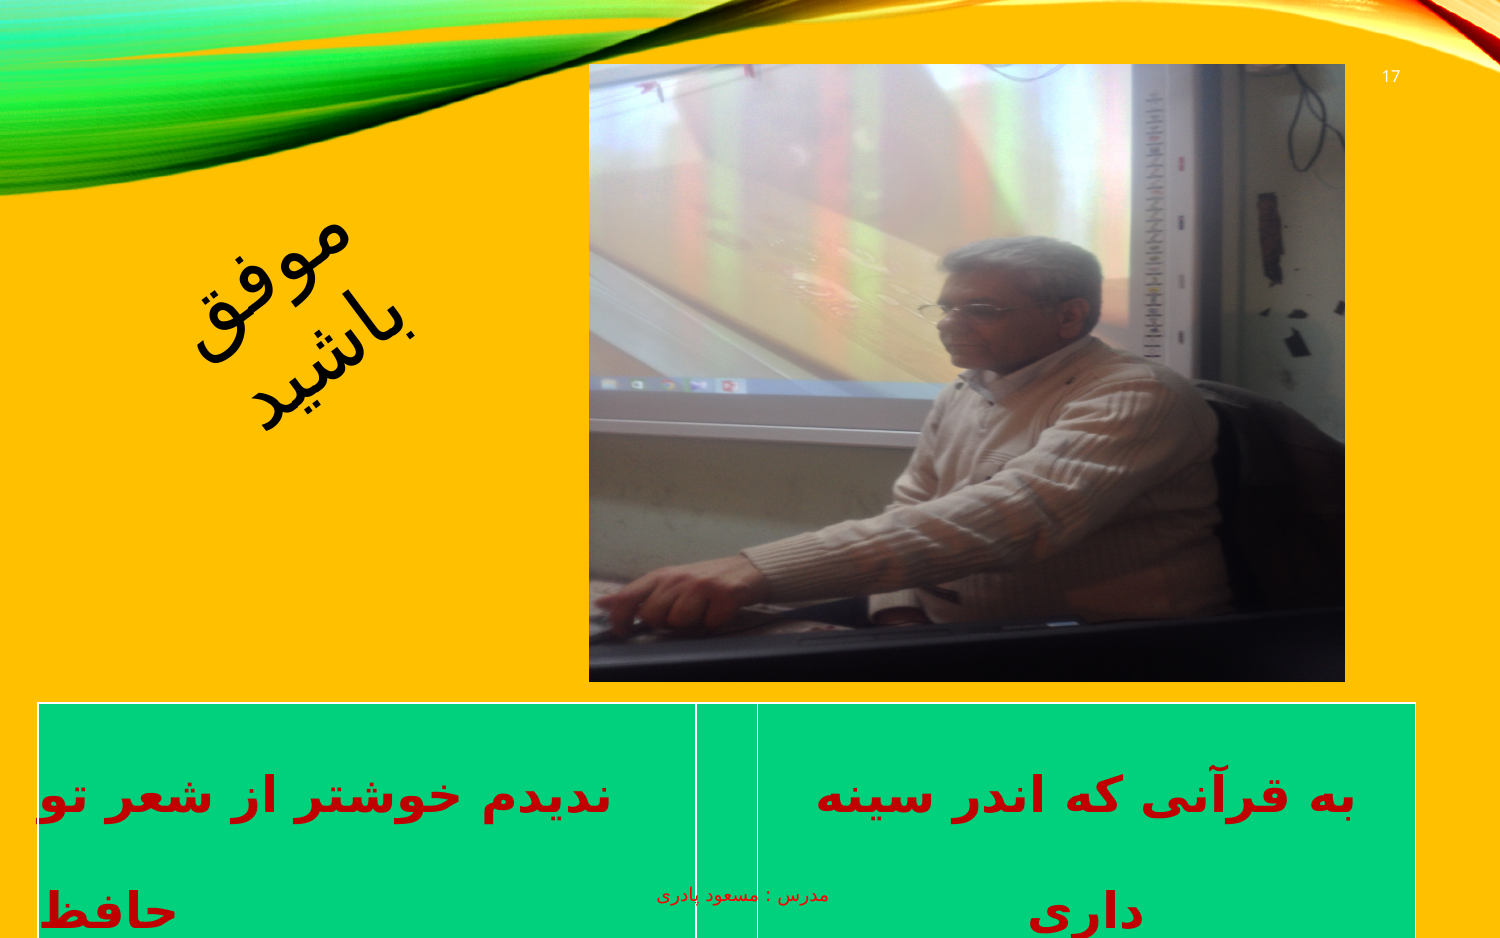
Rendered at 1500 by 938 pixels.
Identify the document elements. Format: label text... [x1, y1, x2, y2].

table_header به قرآنی که اندر سینه داری [758, 704, 1415, 938]
picture [0, 0, 1500, 682]
text_box موفق باشید [102, 133, 589, 649]
table_header [697, 919, 757, 938]
slide_number 17 [1078, 52, 1416, 102]
table_header [697, 704, 757, 868]
table_header ندیدم خوشتر از شعر تو حافظ [39, 704, 695, 938]
footer مدرس : مسعود پادری [264, 868, 1221, 919]
